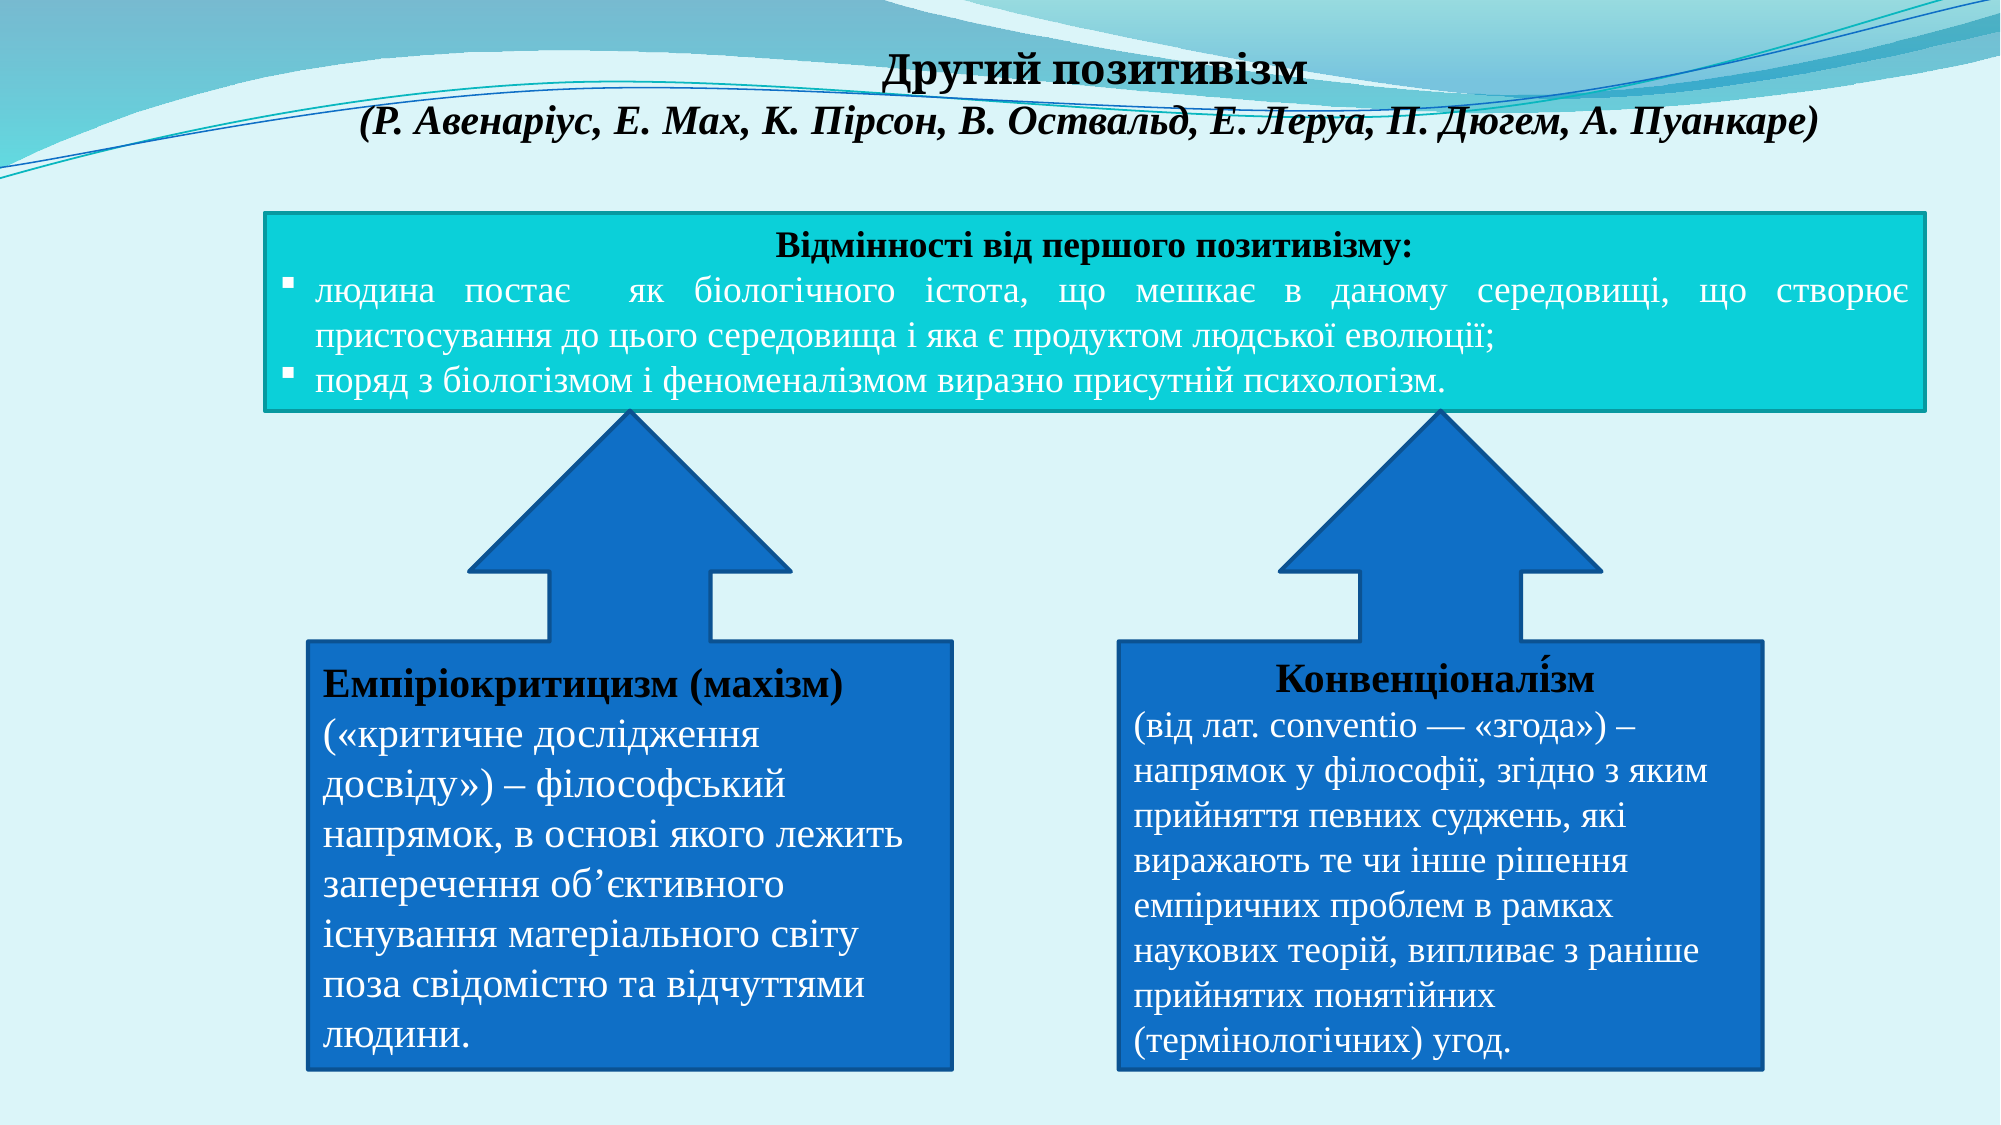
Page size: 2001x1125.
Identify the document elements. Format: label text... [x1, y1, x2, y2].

text_box Конвенціоналі́зм (від лат. conventio — «згода») – напрямок у філософії, згідно з яким прийняття певних суджень, які виражають те чи інше рішення емпіричних проблем в рамках наукових теорій, випливає з раніше прийнятих понятійних (термінологічних) угод. [1116, 408, 1765, 1072]
text_box Емпіріокритицизм (махізм) («критичне дослідження досвіду») – філософський напрямок, в основі якого лежить заперечення об’єктивного існування матеріального світу поза свідомістю та відчуттями людини. [305, 408, 954, 1072]
text_box Другий позитивізм (Р. Авенаріус, Е. Мах, К. Пірсон, В. Оствальд, Е. Леруа, П. Дюгем, А. Пуанкаре) [308, 35, 1882, 151]
text_box Відмінності від першого позитивізму: людина постає як біологічного істота, що мешкає в даному середовищі, що створює пристосування до цього середовища і яка є продуктом людської еволюції; поряд з біологізмом і феноменалізмом виразно присутній психологізм. [263, 211, 1927, 413]
